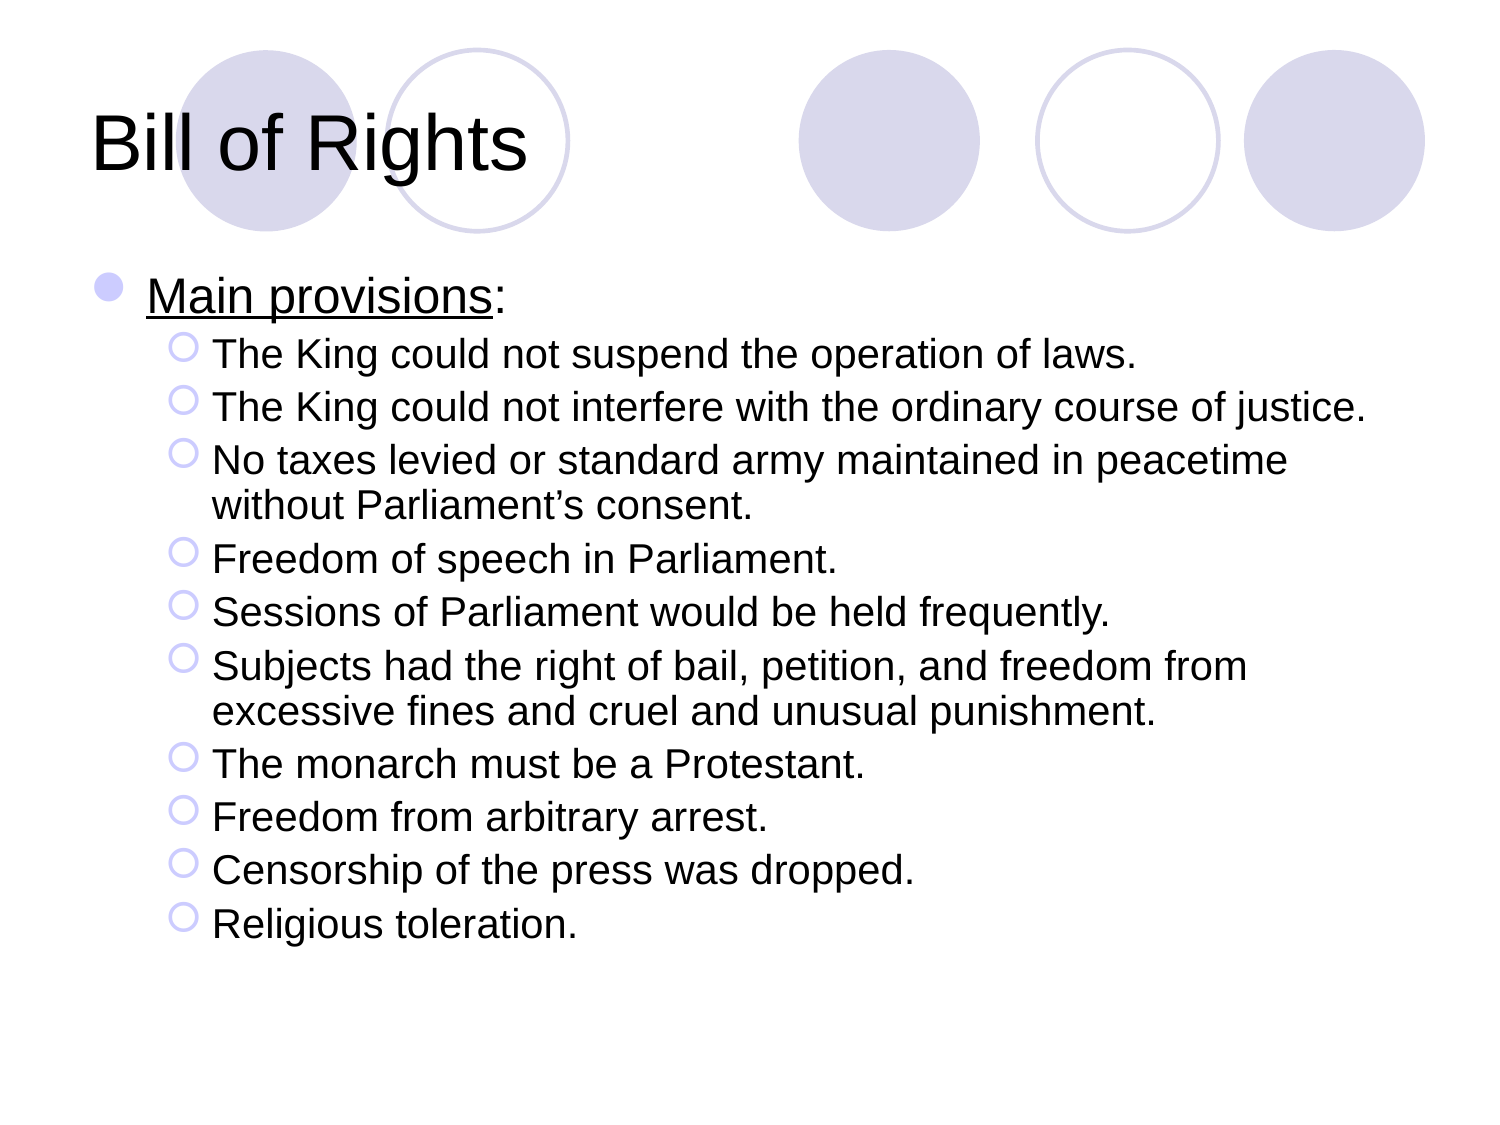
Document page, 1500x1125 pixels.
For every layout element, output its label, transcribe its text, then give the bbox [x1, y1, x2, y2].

title Bill of Rights [74, 44, 1426, 233]
list Main provisions: The King could not suspend the operation of laws. The King could not interfere with the ordinary course of justice. No taxes levied or standard army maintained in peacetime without Parliament’s consent. Freedom of speech in Parliament. Sessions of Parliament would be held frequently. Subjects had the right of bail, petition, and freedom from excessive fines and cruel and unusual punishment. The monarch must be a Protestant. Freedom from arbitrary arrest. Censorship of the press was dropped. Religious toleration. [74, 262, 1426, 1006]
